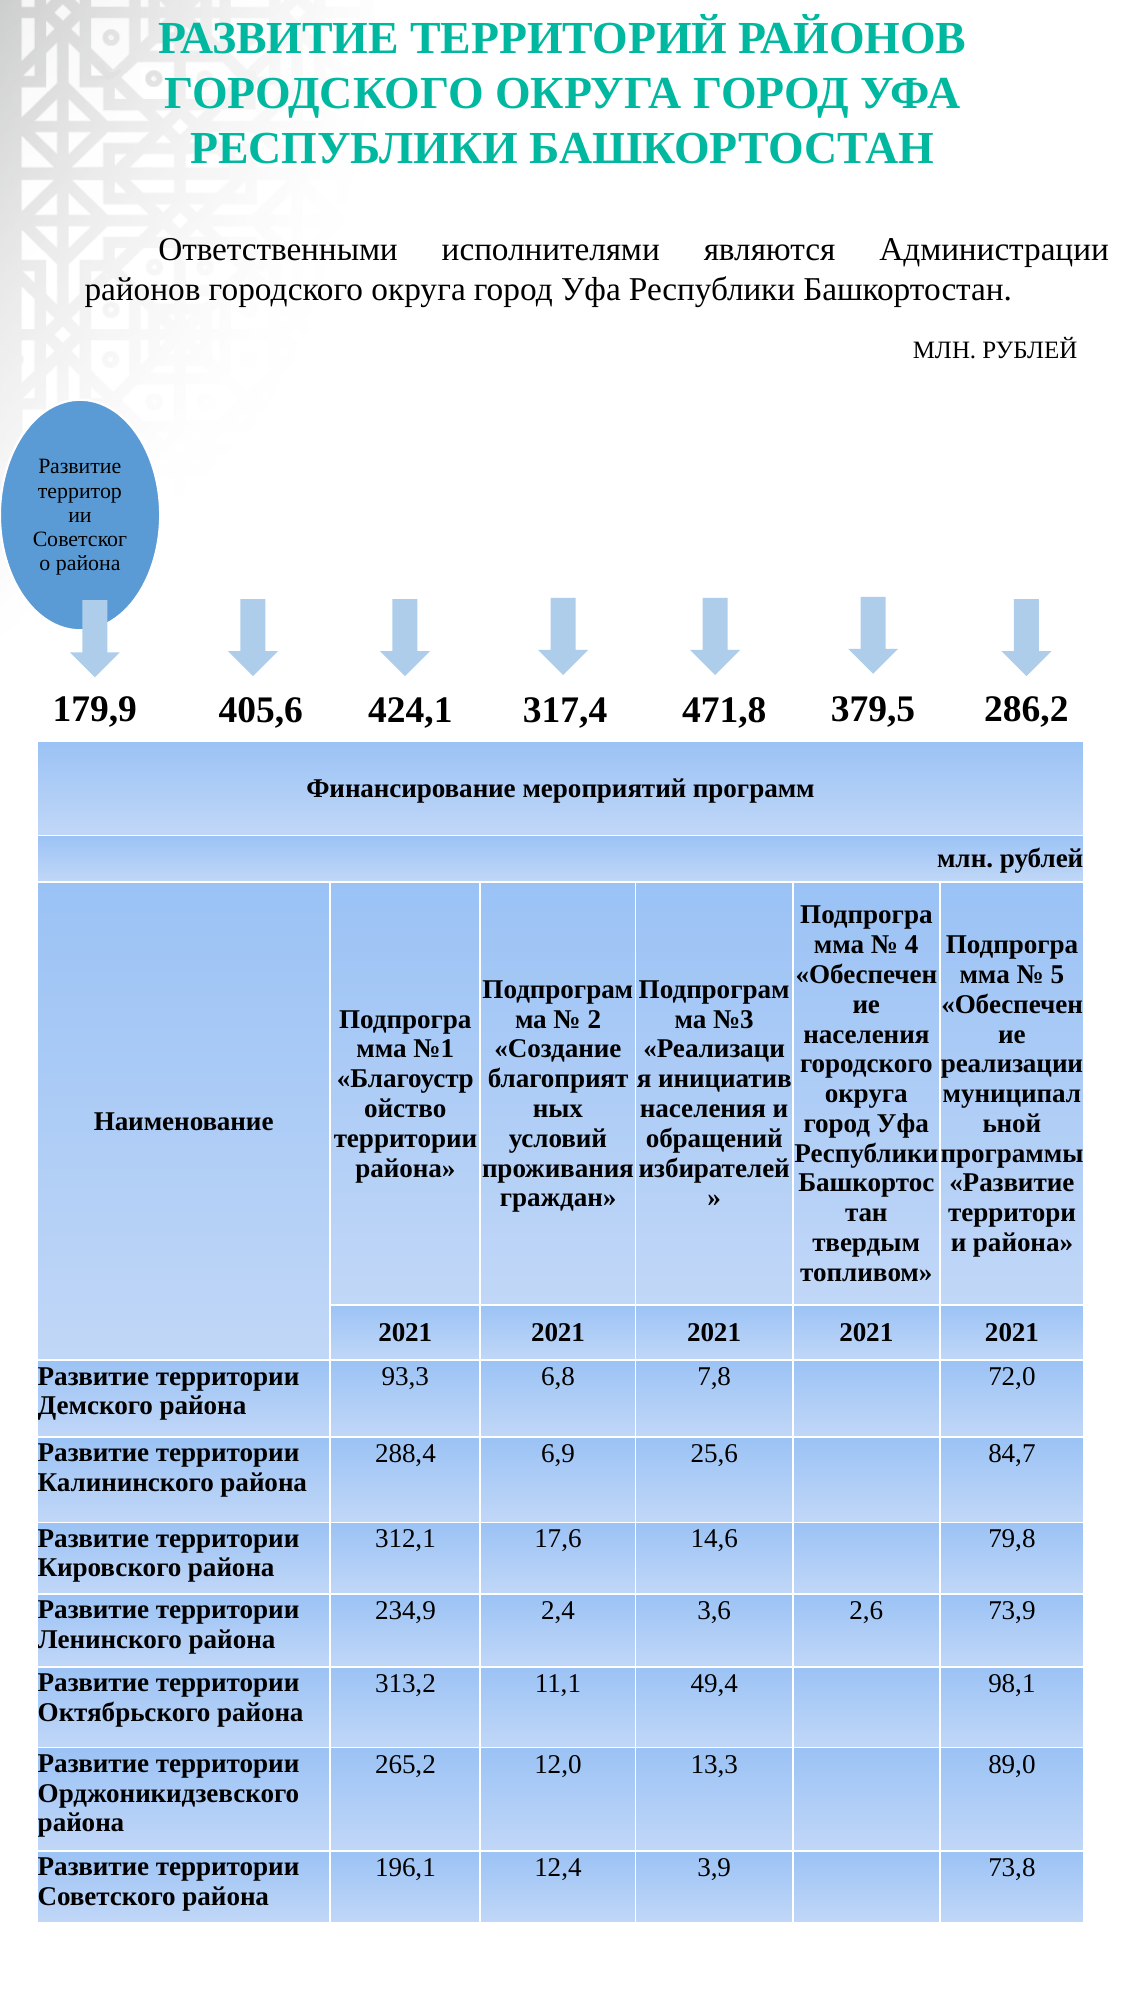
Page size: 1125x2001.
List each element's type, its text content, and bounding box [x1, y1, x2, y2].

text_box [845, 631, 901, 676]
table_cell 196,1 [331, 1852, 479, 1922]
text_box 286,2 [969, 676, 1084, 736]
table_cell Подпрограмма № 2 «Создание благоприятных условий проживания граждан» [481, 883, 635, 1304]
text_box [0, 399, 1121, 631]
text_box [225, 631, 281, 678]
table_cell [794, 1748, 939, 1850]
table_cell 7,8 [636, 1361, 792, 1436]
table_cell 84,7 [941, 1438, 1083, 1522]
table_cell 2,6 [794, 1595, 939, 1666]
text_box Ответственными исполнителями являются Администрации районов городского округа город Уфа Республики Башкортостан. [69, 219, 1125, 314]
table_cell Подпрограмма №3 «Реализация инициатив населения и обращений избирателей» [636, 883, 792, 1304]
table_cell 13,3 [636, 1748, 792, 1850]
table_header Финансирование мероприятий программ [38, 742, 1083, 835]
table_cell Развитие территории Калининского района [38, 1438, 329, 1522]
table_cell Подпрограмма №1 «Благоустройство территории района» [331, 883, 479, 1304]
table_cell млн. рублей [38, 836, 1083, 881]
text_box РАЗВИТИЕ ТЕРРИТОРИЙ РАЙОНОВ ГОРОДСКОГО ОКРУГА ГОРОД УФА РЕСПУБЛИКИ БАШКОРТОСТАН [0, 0, 1125, 180]
table_cell 2021 [794, 1306, 939, 1359]
text_box [67, 631, 123, 679]
table_cell 265,2 [331, 1748, 479, 1850]
text_box 179,9 [37, 676, 152, 736]
table_cell 3,9 [636, 1852, 792, 1922]
text_box [377, 631, 433, 678]
table_cell 2021 [941, 1306, 1083, 1359]
table_cell Развитие территории Орджоникидзевского района [38, 1748, 329, 1850]
table_cell 6,9 [481, 1438, 635, 1522]
table_cell Подпрограмма № 4 «Обеспечение населения городского округа город Уфа Республики Башкортостан твердым топливом» [794, 883, 939, 1304]
table_cell 2021 [331, 1306, 479, 1359]
text_box [687, 631, 743, 677]
table_cell 2021 [636, 1306, 792, 1359]
table_cell 49,4 [636, 1668, 792, 1747]
text_box 471,8 [667, 677, 782, 737]
text_box 379,5 [816, 676, 931, 736]
table_cell 313,2 [331, 1668, 479, 1747]
table_cell 72,0 [941, 1361, 1083, 1436]
table_cell 12,0 [481, 1748, 635, 1850]
text_box МЛН. РУБЛЕЙ [898, 325, 1123, 371]
table_cell Наименование [38, 883, 329, 1359]
text_box [998, 631, 1054, 678]
table_cell 3,6 [636, 1595, 792, 1666]
table_cell 73,8 [941, 1852, 1083, 1922]
table_cell 14,6 [636, 1523, 792, 1593]
table_cell 6,8 [481, 1361, 635, 1436]
table_cell 25,6 [636, 1438, 792, 1522]
table_cell 234,9 [331, 1595, 479, 1666]
table_cell 312,1 [331, 1523, 479, 1593]
table_cell 288,4 [331, 1438, 479, 1522]
table_cell 89,0 [941, 1748, 1083, 1850]
table_cell Подпрограмма № 5 «Обеспечение реализации муниципальной программы «Развитие территории района» [941, 883, 1083, 1304]
table_cell 11,1 [481, 1668, 635, 1747]
table_cell 73,9 [941, 1595, 1083, 1666]
table_cell Развитие территории Демского района [38, 1361, 329, 1436]
table_cell Развитие территории Советского района [38, 1852, 329, 1922]
table_cell 17,6 [481, 1523, 635, 1593]
table_cell [794, 1438, 939, 1522]
table_cell [794, 1523, 939, 1593]
table_cell Развитие территории Октябрьского района [38, 1668, 329, 1747]
table_cell 12,4 [481, 1852, 635, 1922]
table_cell [794, 1361, 939, 1436]
table_cell Развитие территории Ленинского района [38, 1595, 329, 1666]
text_box 405,6 [203, 677, 318, 737]
table_cell 98,1 [941, 1668, 1083, 1747]
table_cell 93,3 [331, 1361, 479, 1436]
table_cell [794, 1668, 939, 1747]
table_cell [794, 1852, 939, 1922]
table_cell Развитие территории Кировского района [38, 1523, 329, 1593]
table_cell 2,4 [481, 1595, 635, 1666]
text_box 424,1 [353, 677, 498, 737]
table_cell 79,8 [941, 1523, 1083, 1593]
picture [0, 180, 1125, 2000]
table_cell 2021 [481, 1306, 635, 1359]
text_box 317,4 [508, 677, 623, 737]
text_box [535, 631, 591, 677]
